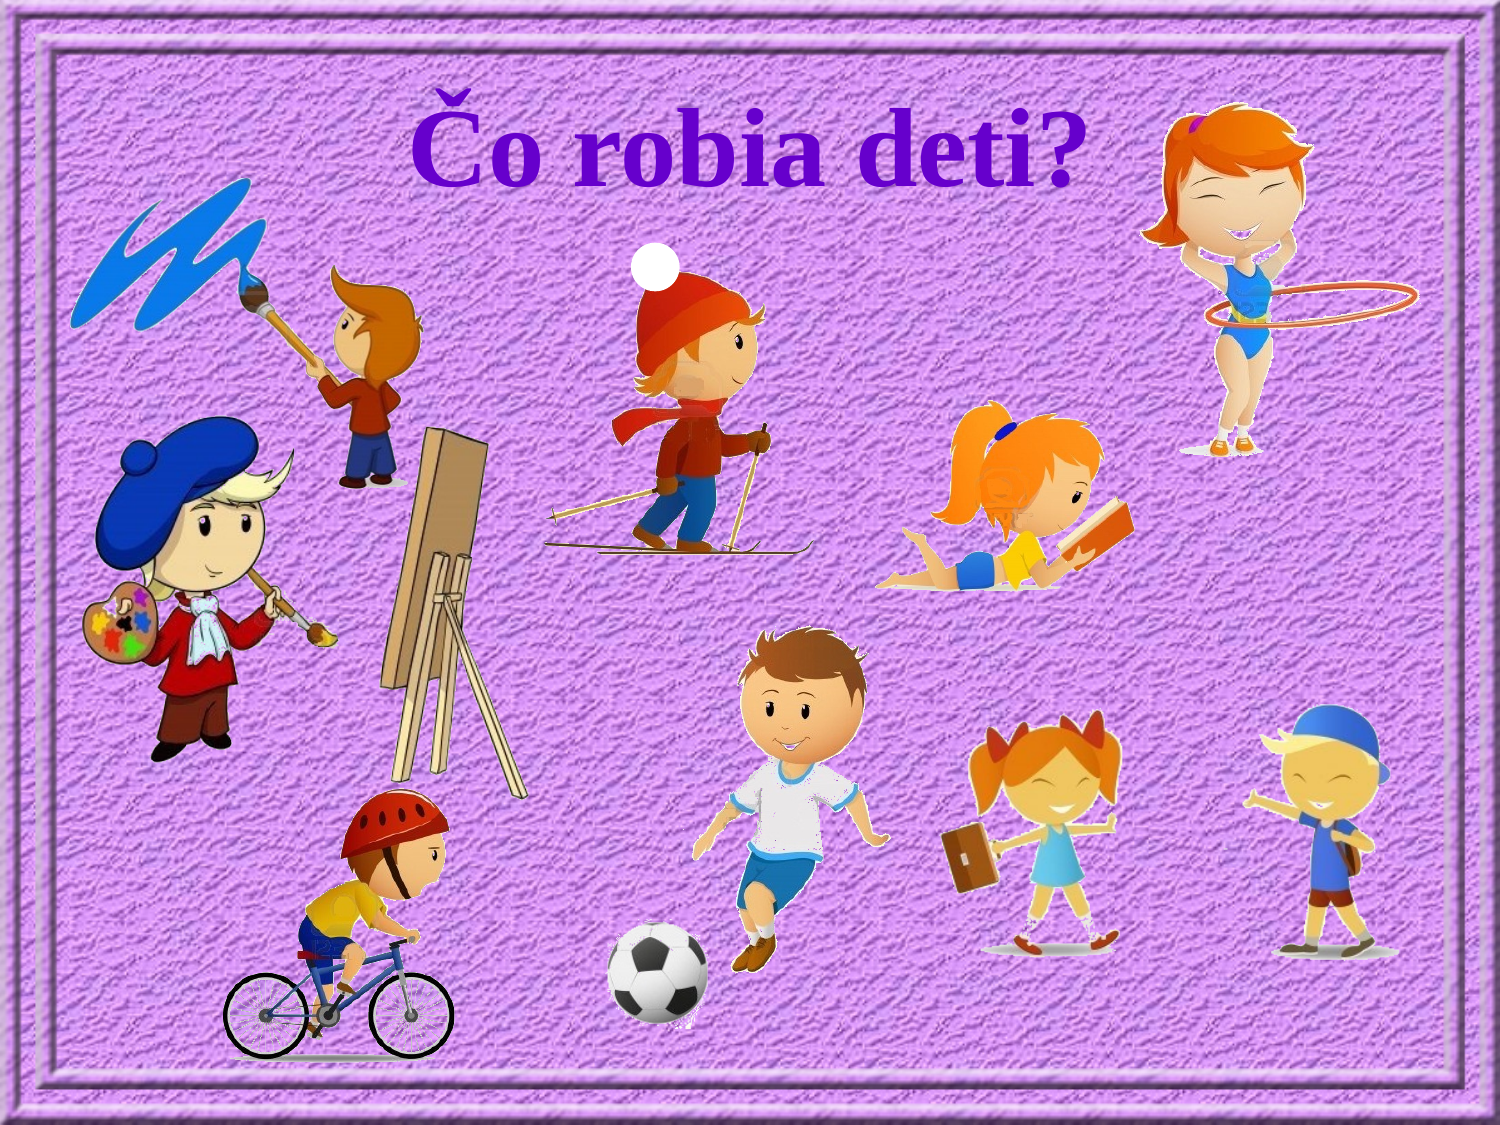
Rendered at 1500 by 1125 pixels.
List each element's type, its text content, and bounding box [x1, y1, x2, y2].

picture [0, 0, 1500, 1125]
text_box Čo robia deti? [171, 66, 1329, 217]
